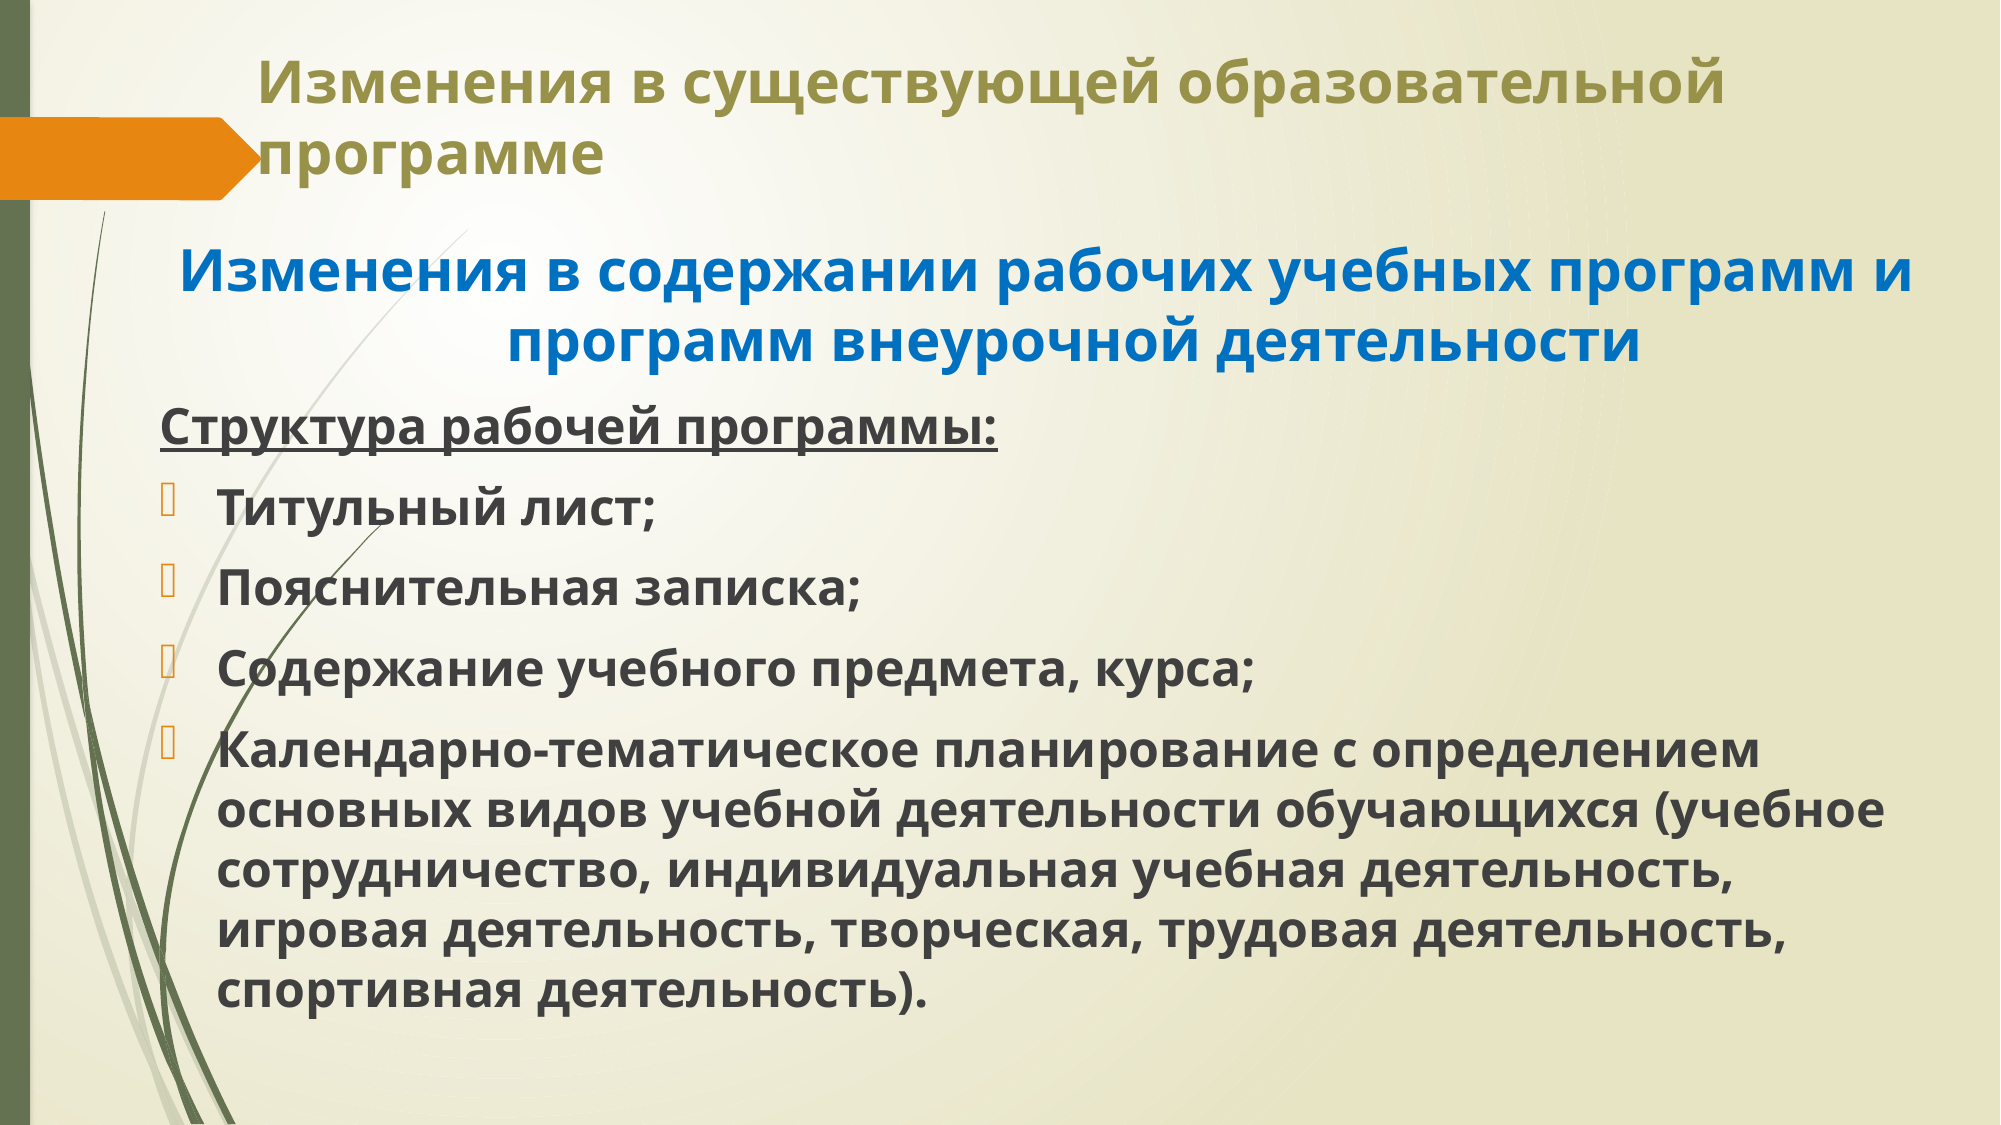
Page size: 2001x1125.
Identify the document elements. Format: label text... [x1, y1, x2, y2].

title Изменения в существующей образовательной программе [241, 37, 1929, 196]
list Изменения в содержании рабочих учебных программ и программ внеурочной деятельности Структура рабочей программы: Титульный лист; Пояснительная записка; Содержание учебного предмета, курса; Календарно-тематическое планирование с определением основных видов учебной деятельности обучающихся (учебное сотрудничество, индивидуальная учебная деятельность, игровая деятельность, творческая, трудовая деятельность, спортивная деятельность). [144, 225, 1949, 1105]
